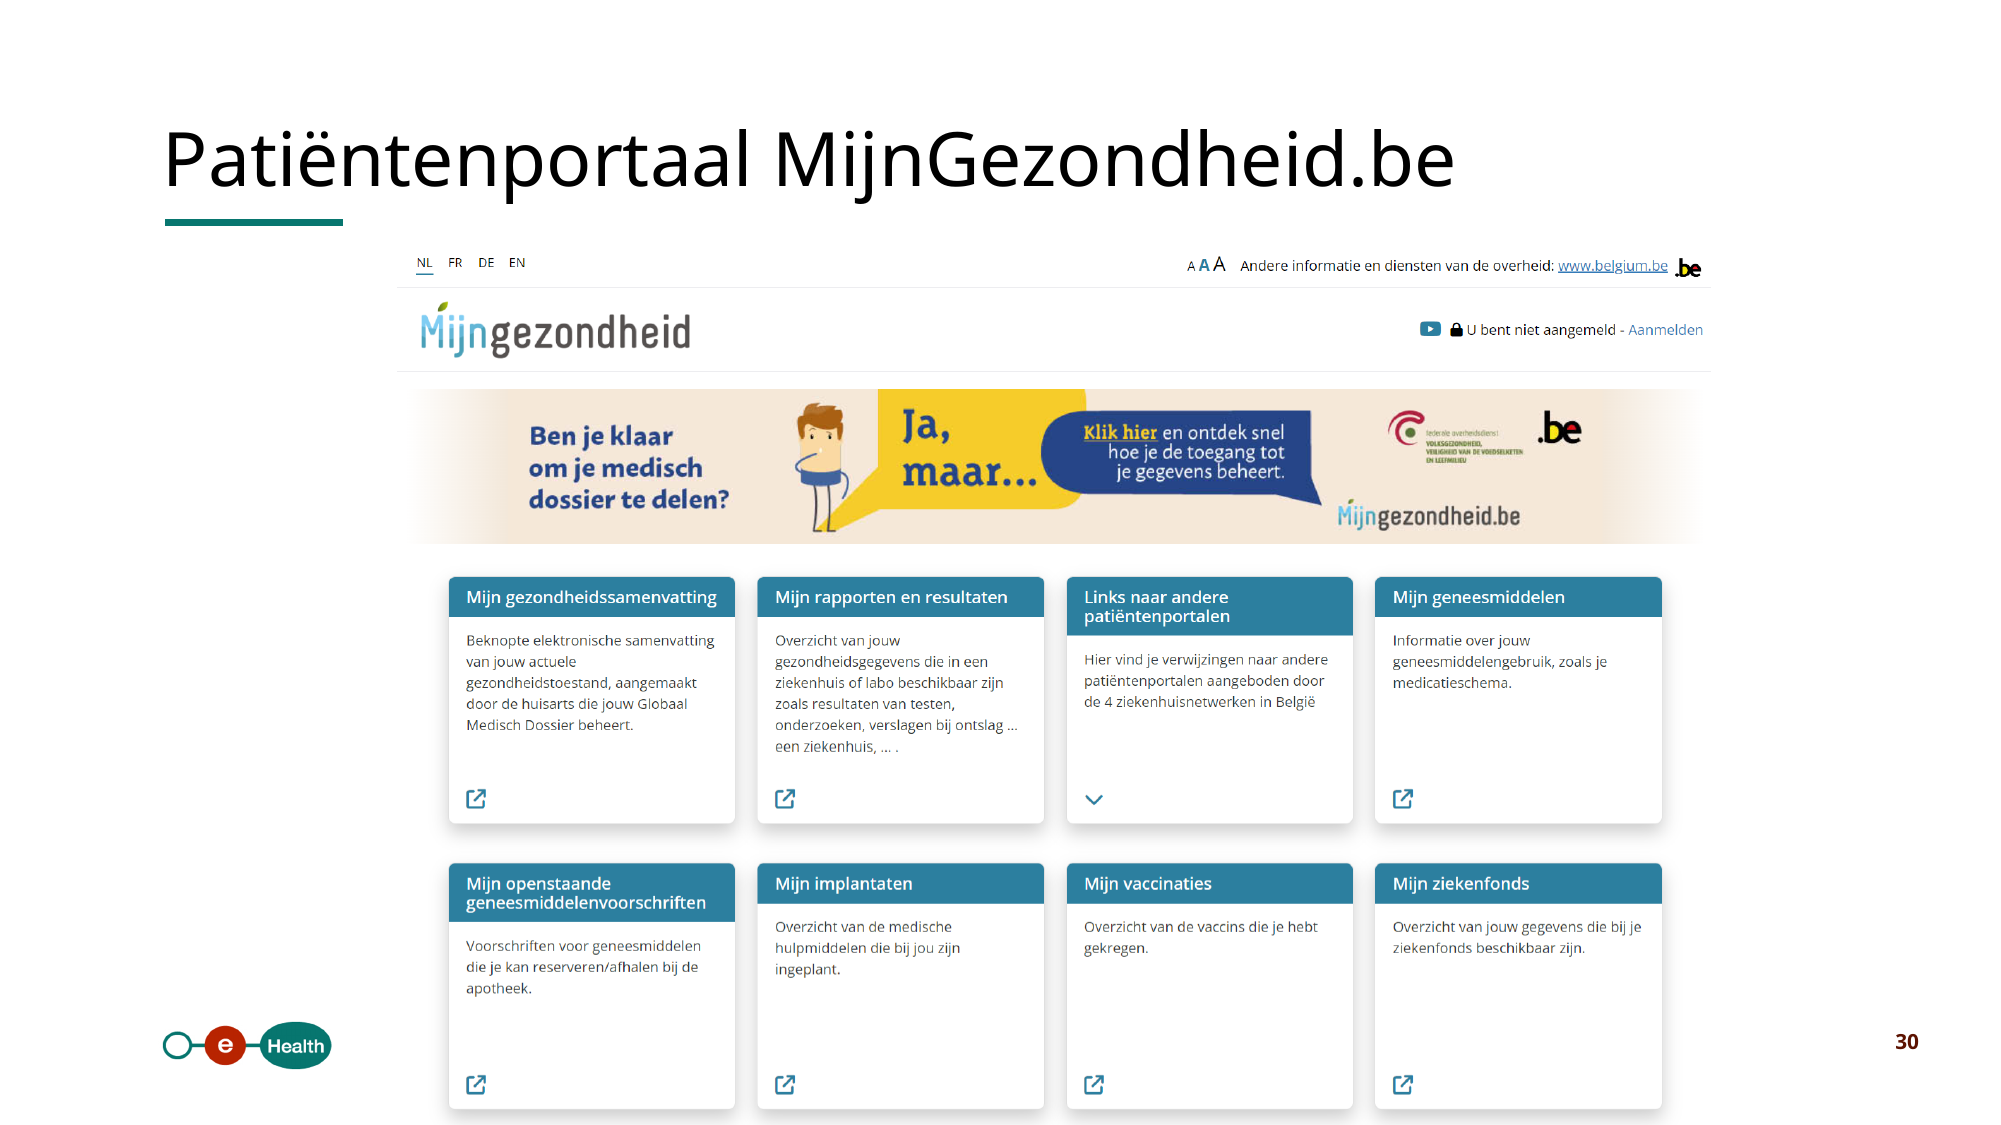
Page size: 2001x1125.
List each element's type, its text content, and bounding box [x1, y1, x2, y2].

slide_number 30 [1824, 1012, 1990, 1073]
list Patiëntenportaal MijnGezondheid.be [147, 19, 1824, 210]
picture [397, 216, 1711, 1125]
picture [137, 1012, 349, 1071]
